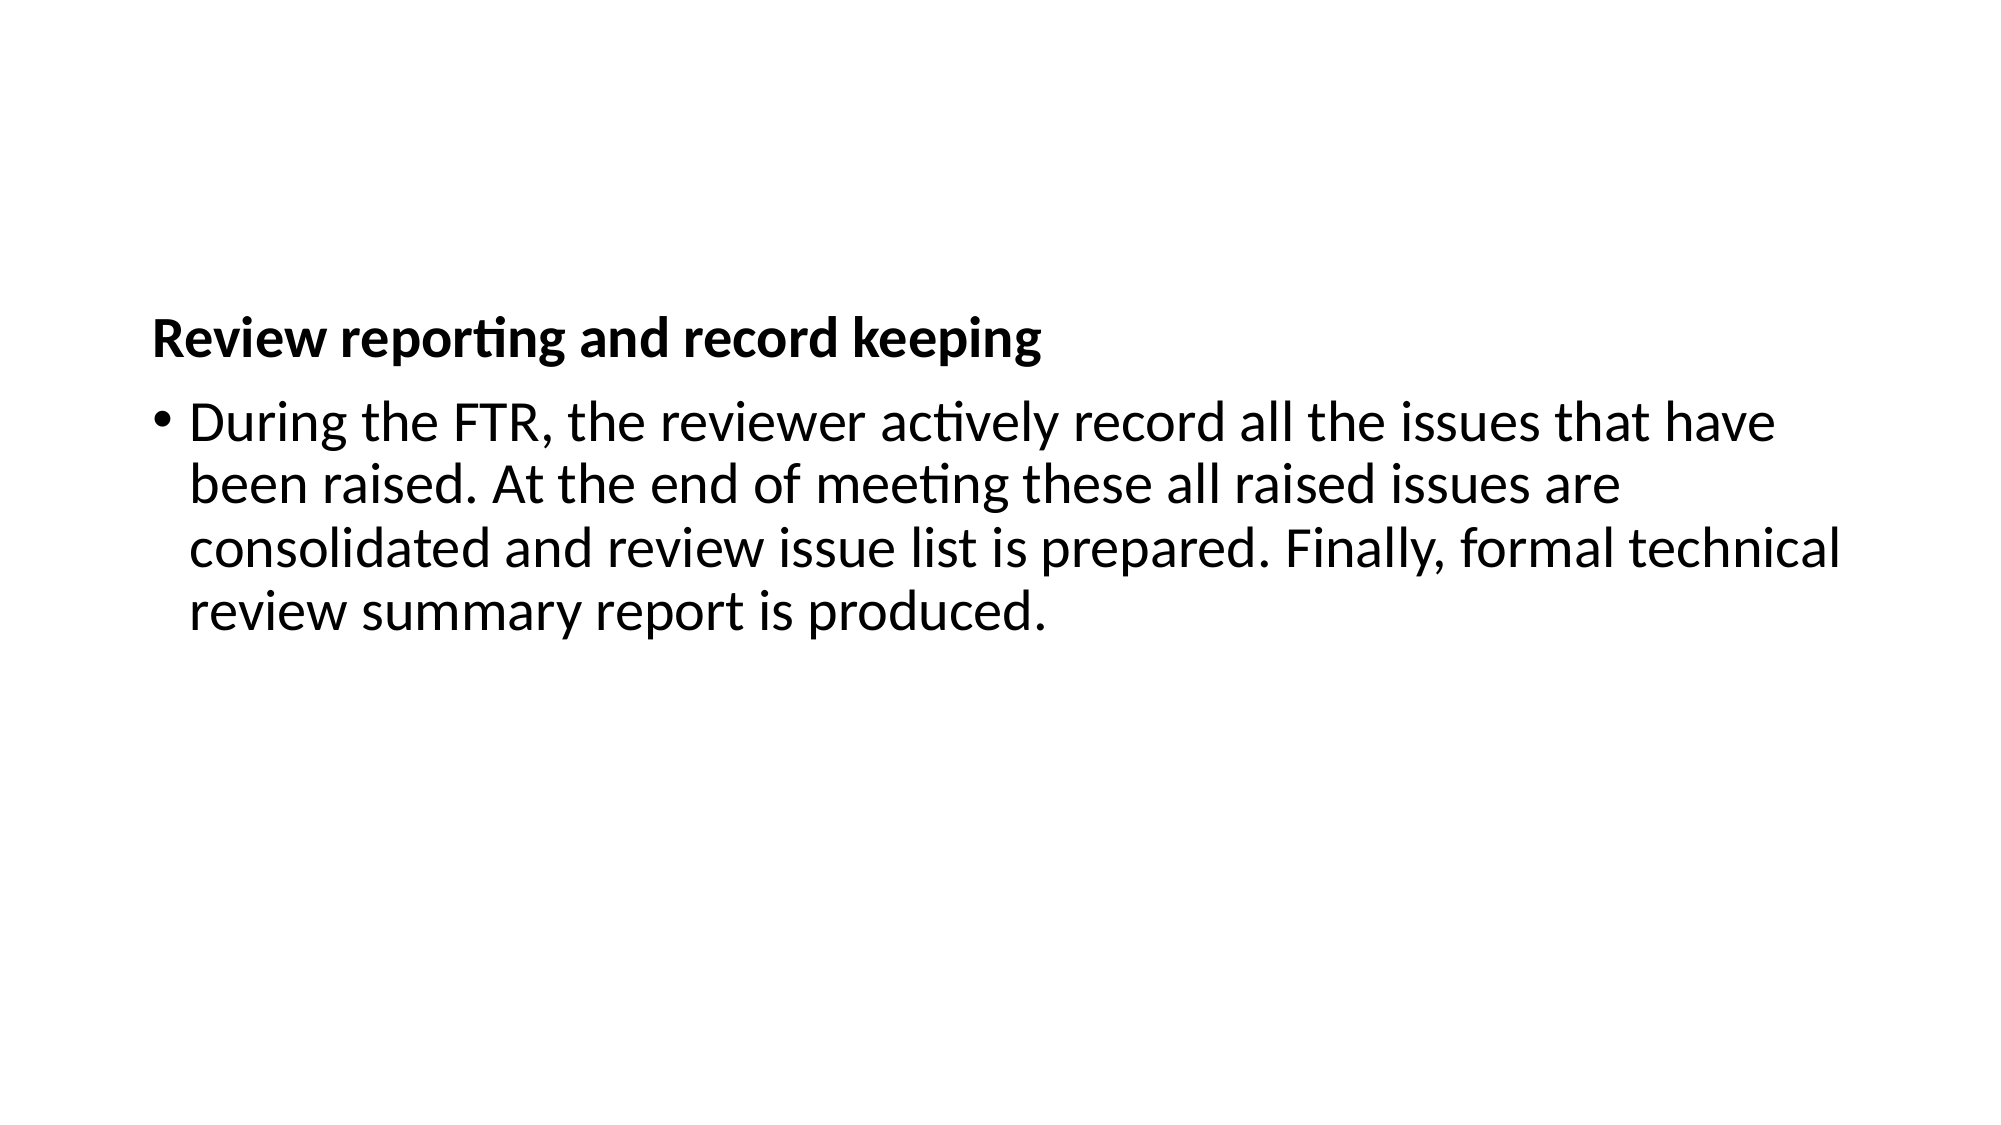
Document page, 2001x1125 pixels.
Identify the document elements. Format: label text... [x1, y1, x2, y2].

list Review reporting and record keeping During the FTR, the reviewer actively record all the issues that have been raised. At the end of meeting these all raised issues are consolidated and review issue list is prepared. Finally, formal technical review summary report is produced. [137, 299, 1863, 1014]
